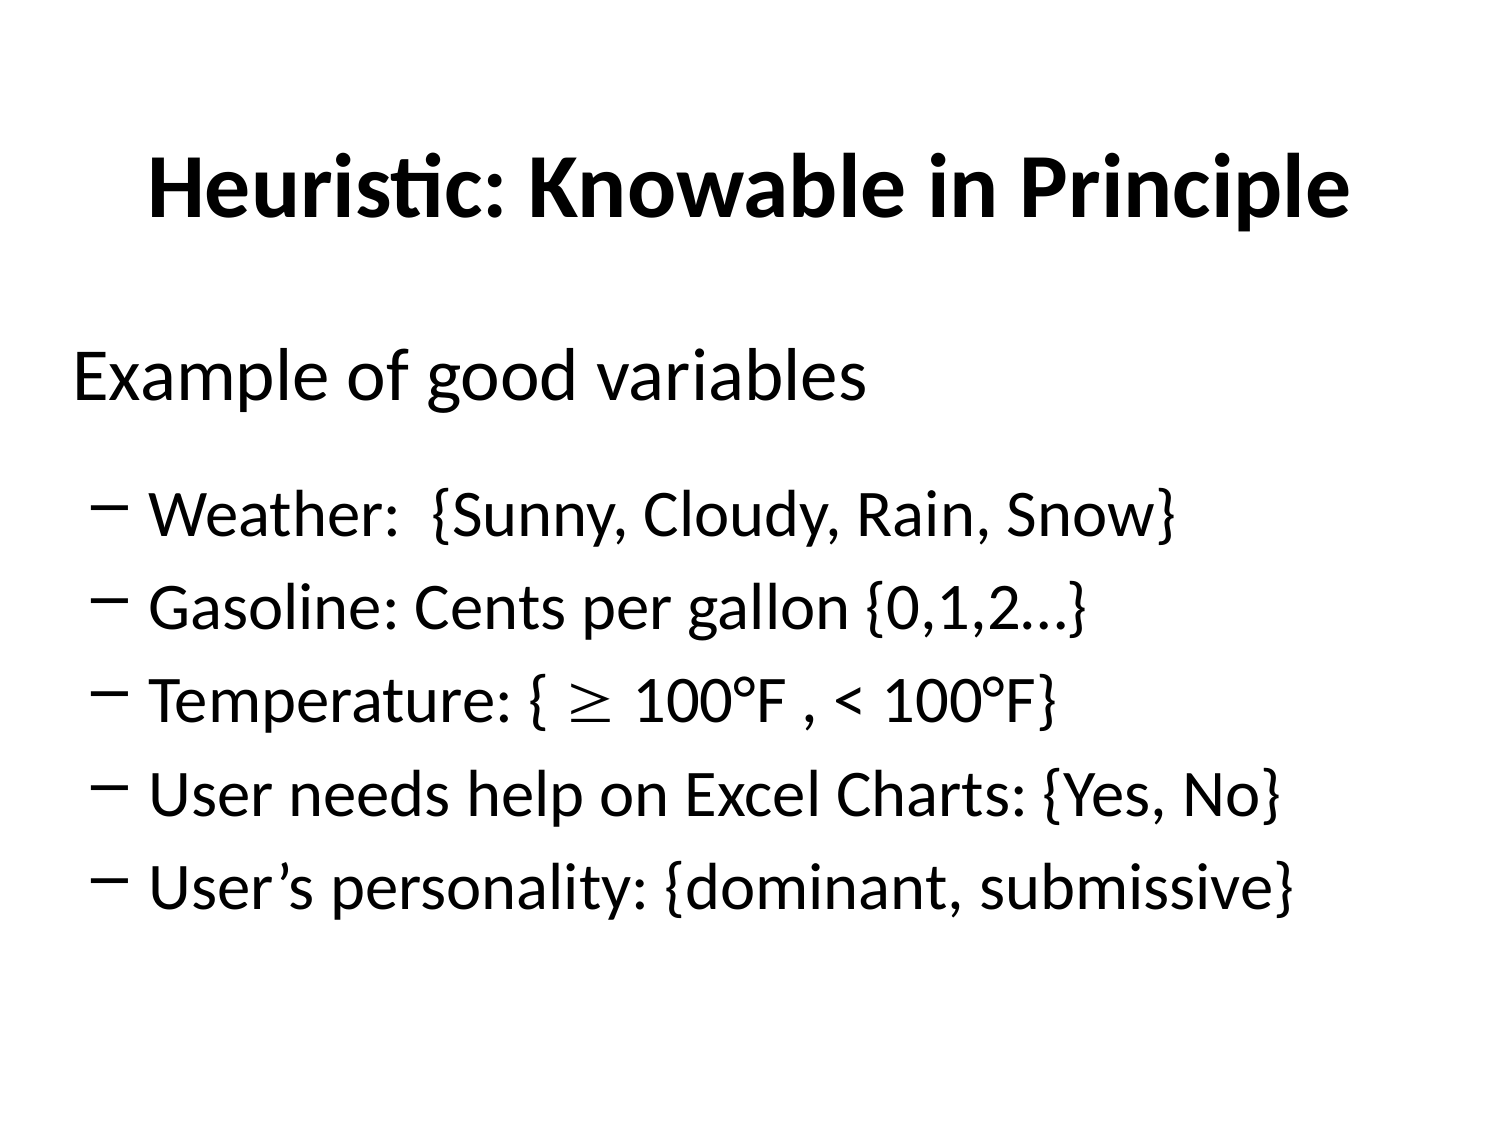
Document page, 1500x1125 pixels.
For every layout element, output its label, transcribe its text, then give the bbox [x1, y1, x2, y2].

list Example of good variables Weather: {Sunny, Cloudy, Rain, Snow} Gasoline: Cents per gallon {0,1,2…} Temperature: {  100°F , < 100°F} User needs help on Excel Charts: {Yes, No} User’s personality: {dominant, submissive} [57, 317, 1443, 963]
title Heuristic: Knowable in Principle [37, 72, 1463, 288]
